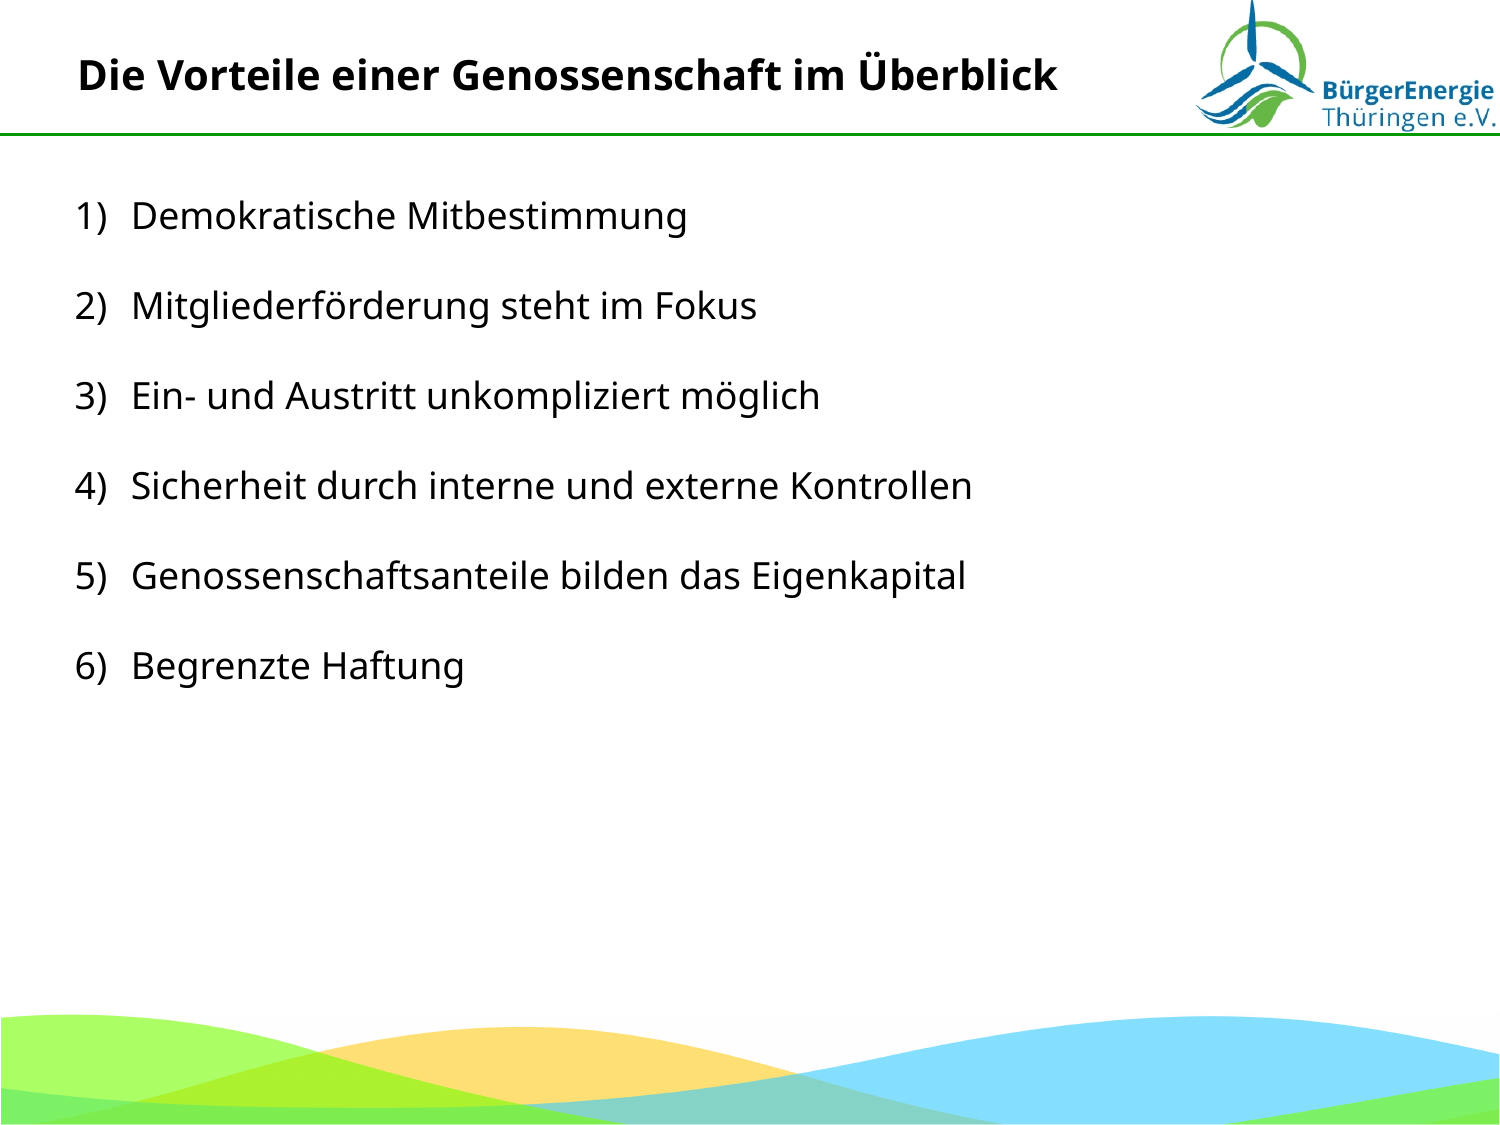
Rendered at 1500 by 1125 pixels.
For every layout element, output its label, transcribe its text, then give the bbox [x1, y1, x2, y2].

picture [0, 1012, 1500, 1125]
text_box Demokratische Mitbestimmung Mitgliederförderung steht im Fokus Ein- und Austritt unkompliziert möglich Sicherheit durch interne und externe Kontrollen Genossenschaftsanteile bilden das Eigenkapital Begrenzte Haftung [59, 184, 1409, 740]
text_box Die Vorteile einer Genossenschaft im Überblick [63, 16, 1195, 132]
picture [1195, 0, 1500, 133]
